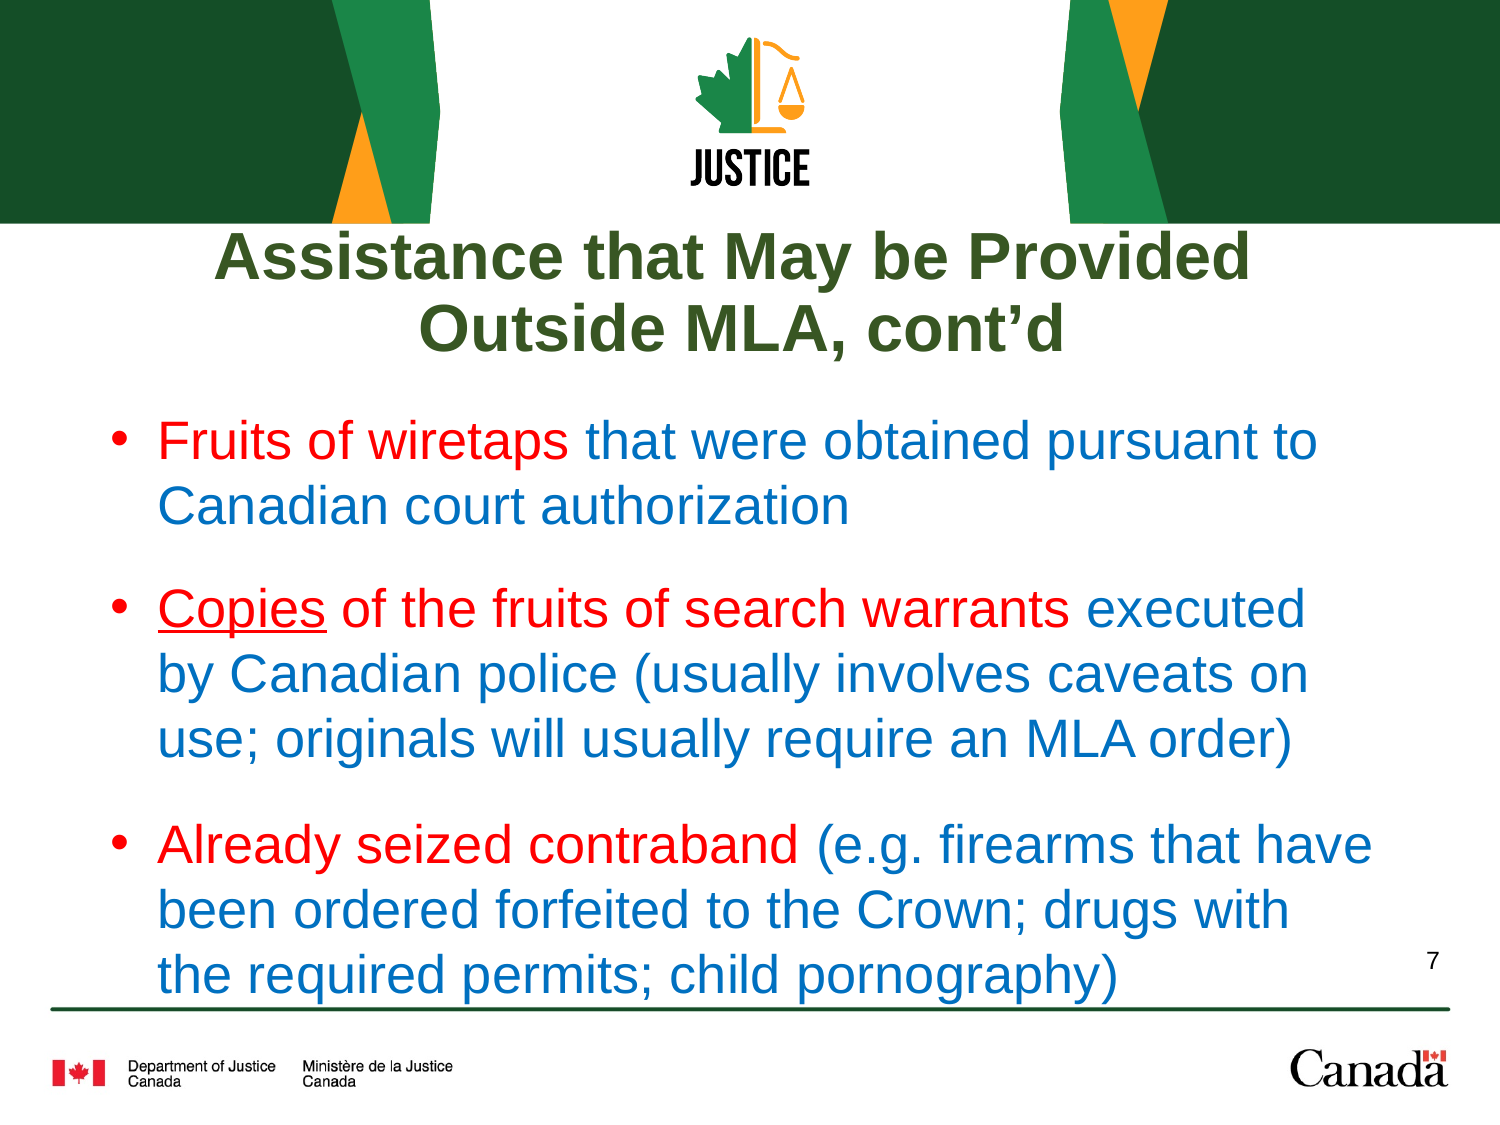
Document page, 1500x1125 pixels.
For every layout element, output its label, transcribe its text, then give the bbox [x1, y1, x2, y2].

slide_number 7 [1411, 936, 1471, 1010]
list Fruits of wiretaps that were obtained pursuant to Canadian court authorization Copies of the fruits of search warrants executed by Canadian police (usually involves caveats on use; originals will usually require an MLA order) Already seized contraband (e.g. firearms that have been ordered forfeited to the Crown; drugs with the required permits; child pornography) [95, 398, 1390, 991]
title Assistance that May be Provided Outside MLA, cont’d [62, 214, 1423, 405]
picture [0, 0, 1500, 1125]
